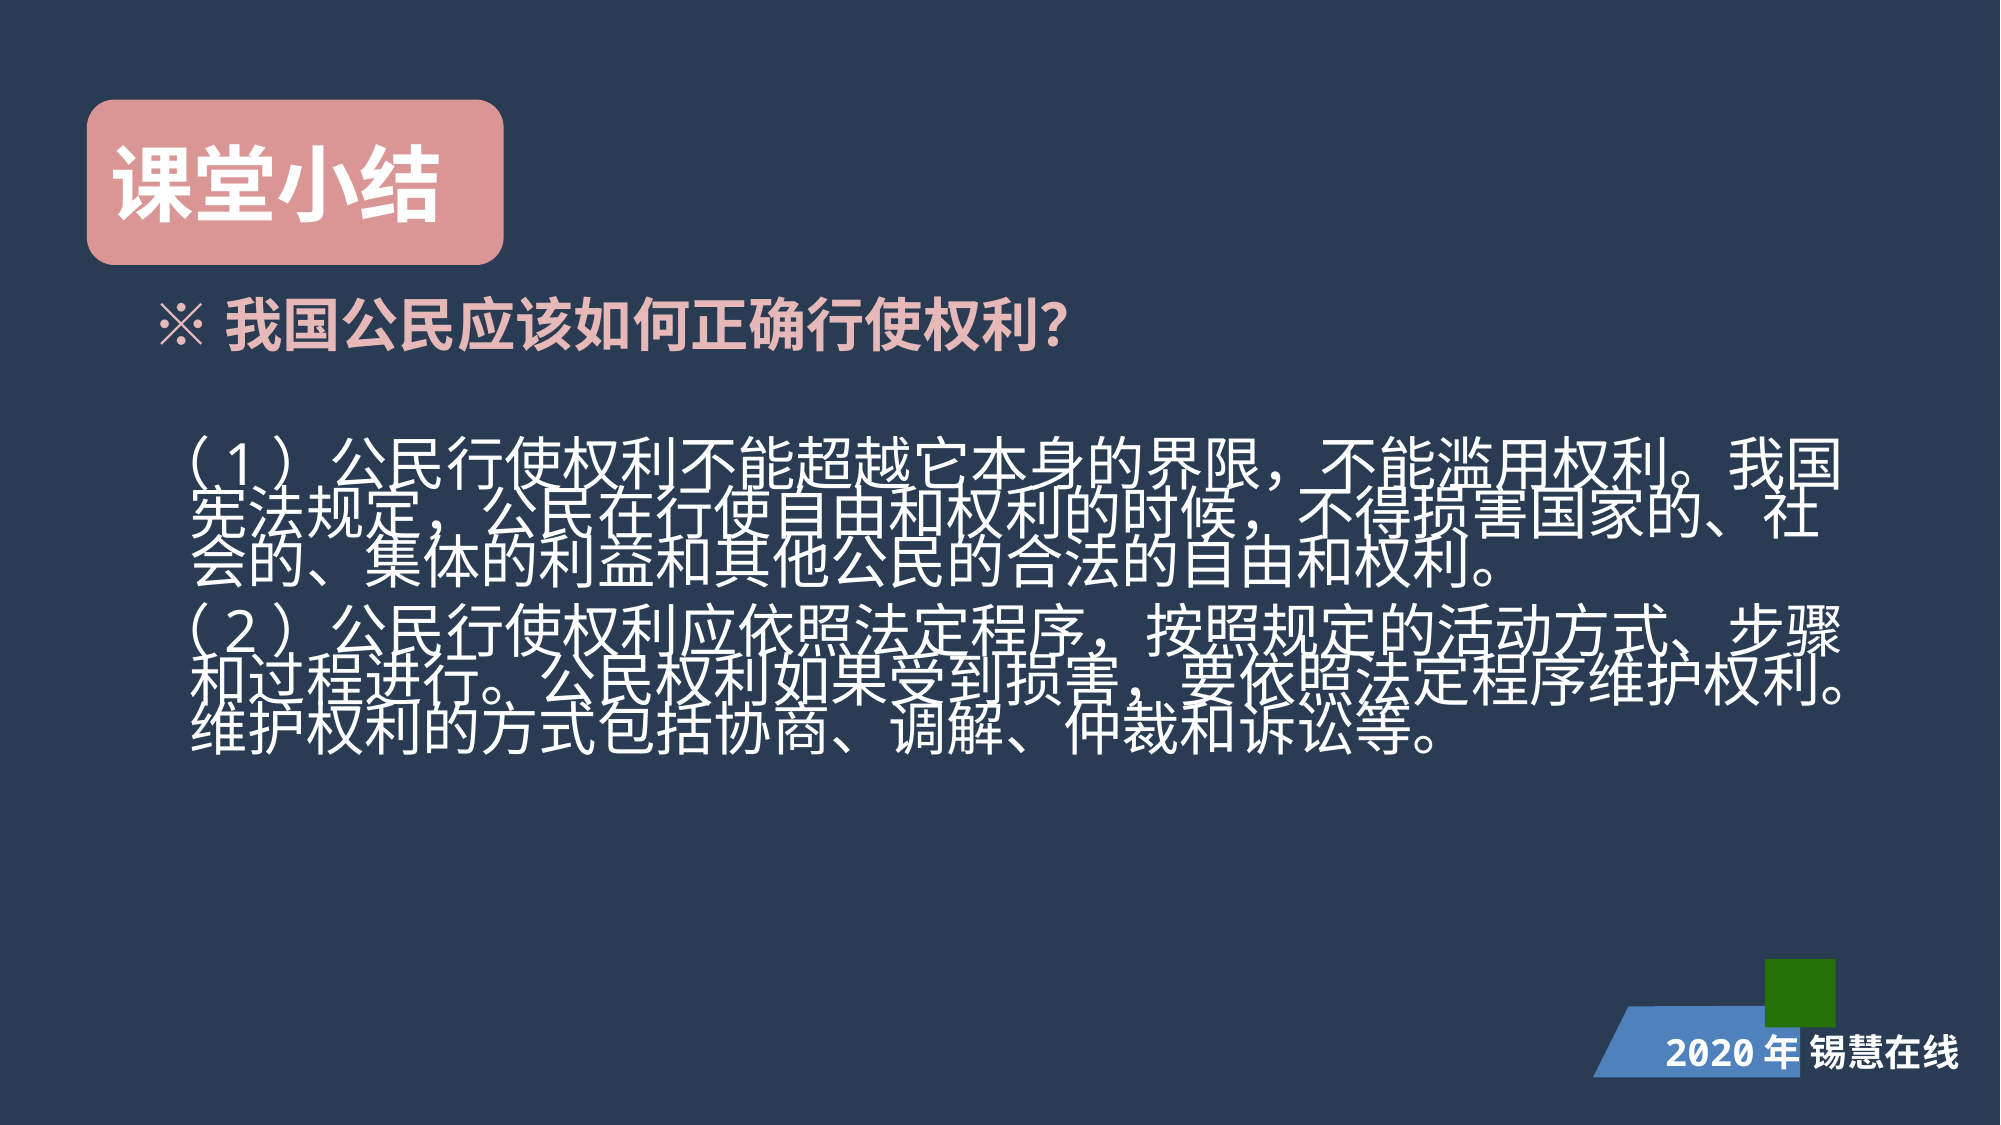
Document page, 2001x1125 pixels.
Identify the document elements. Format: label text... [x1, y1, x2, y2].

text_box 课堂小结 [86, 99, 504, 265]
text_box ※我国公民应该如何正确行使权利？ （1）公民行使权利不能超越它本身的界限，不能滥用权利。我国宪法规定，公民在行使自由和权利的时候，不得损害国家的、社会的、集体的利益和其他公民的合法的自由和权利。 （2）公民行使权利应依照法定程序，按照规定的活动方式、步骤和过程进行。公民权利如果受到损害，要依照法定程序维护权利。维护权利的方式包括协商、调解、仲裁和诉讼等。 [137, 299, 1863, 825]
